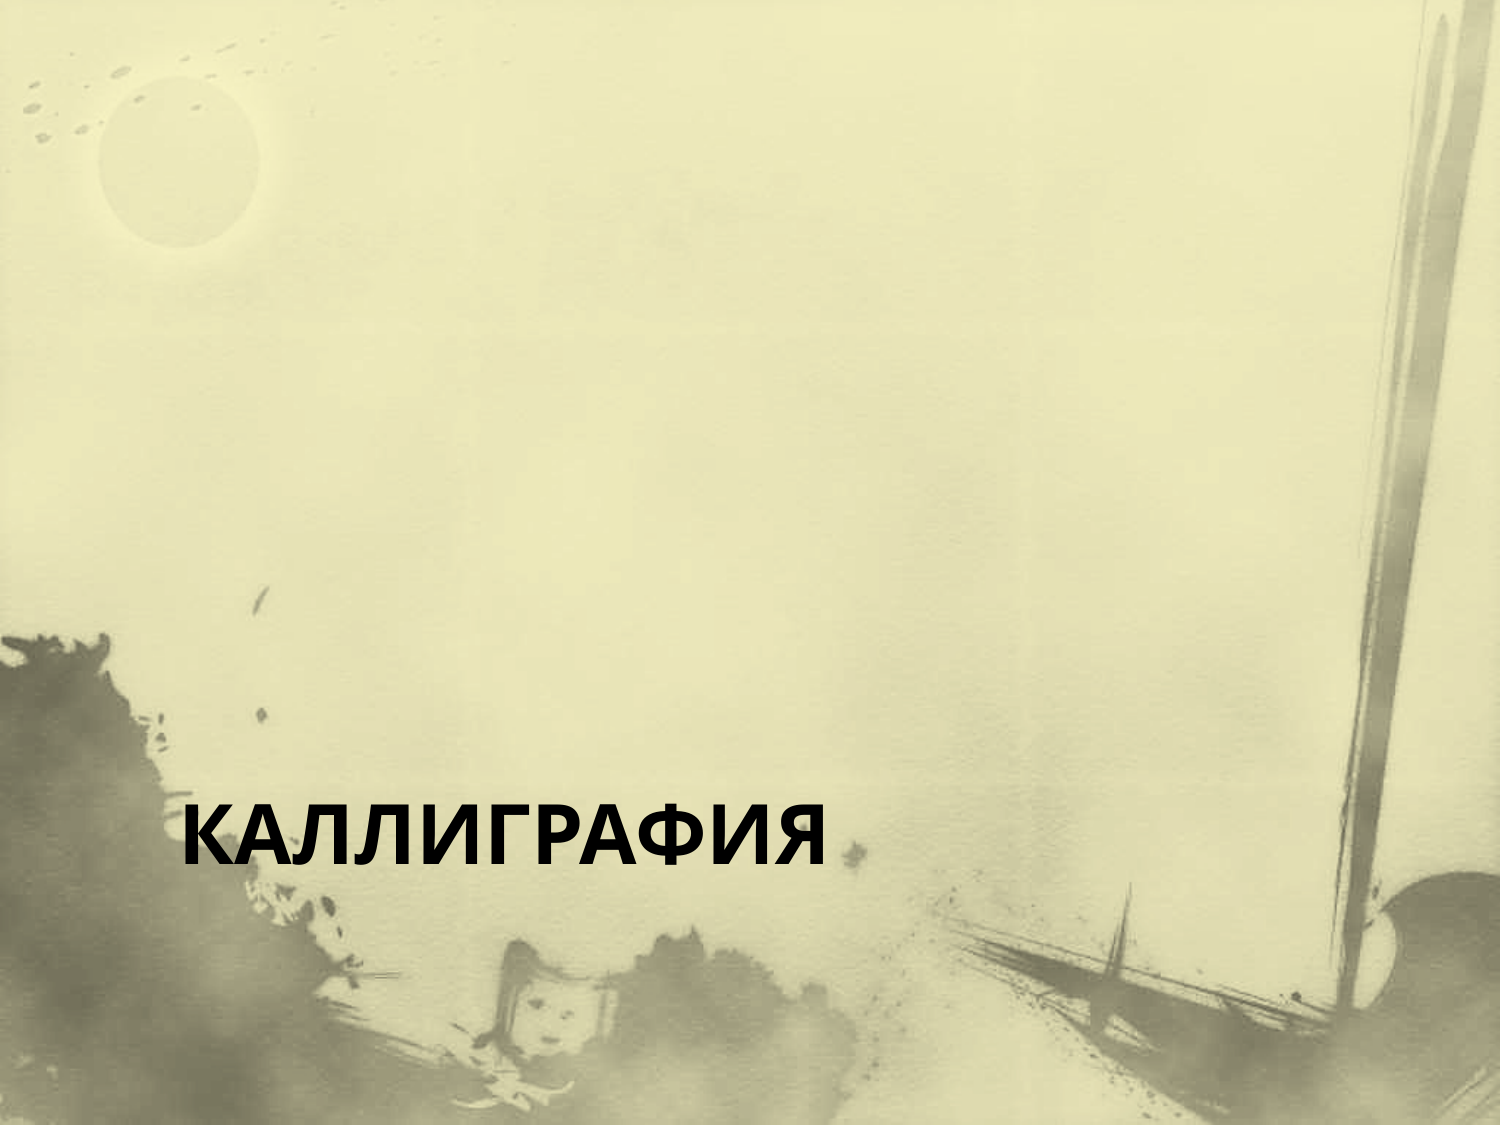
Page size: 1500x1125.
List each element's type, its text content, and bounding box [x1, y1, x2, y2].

title КАЛЛИГРАФИЯ [164, 773, 1348, 915]
